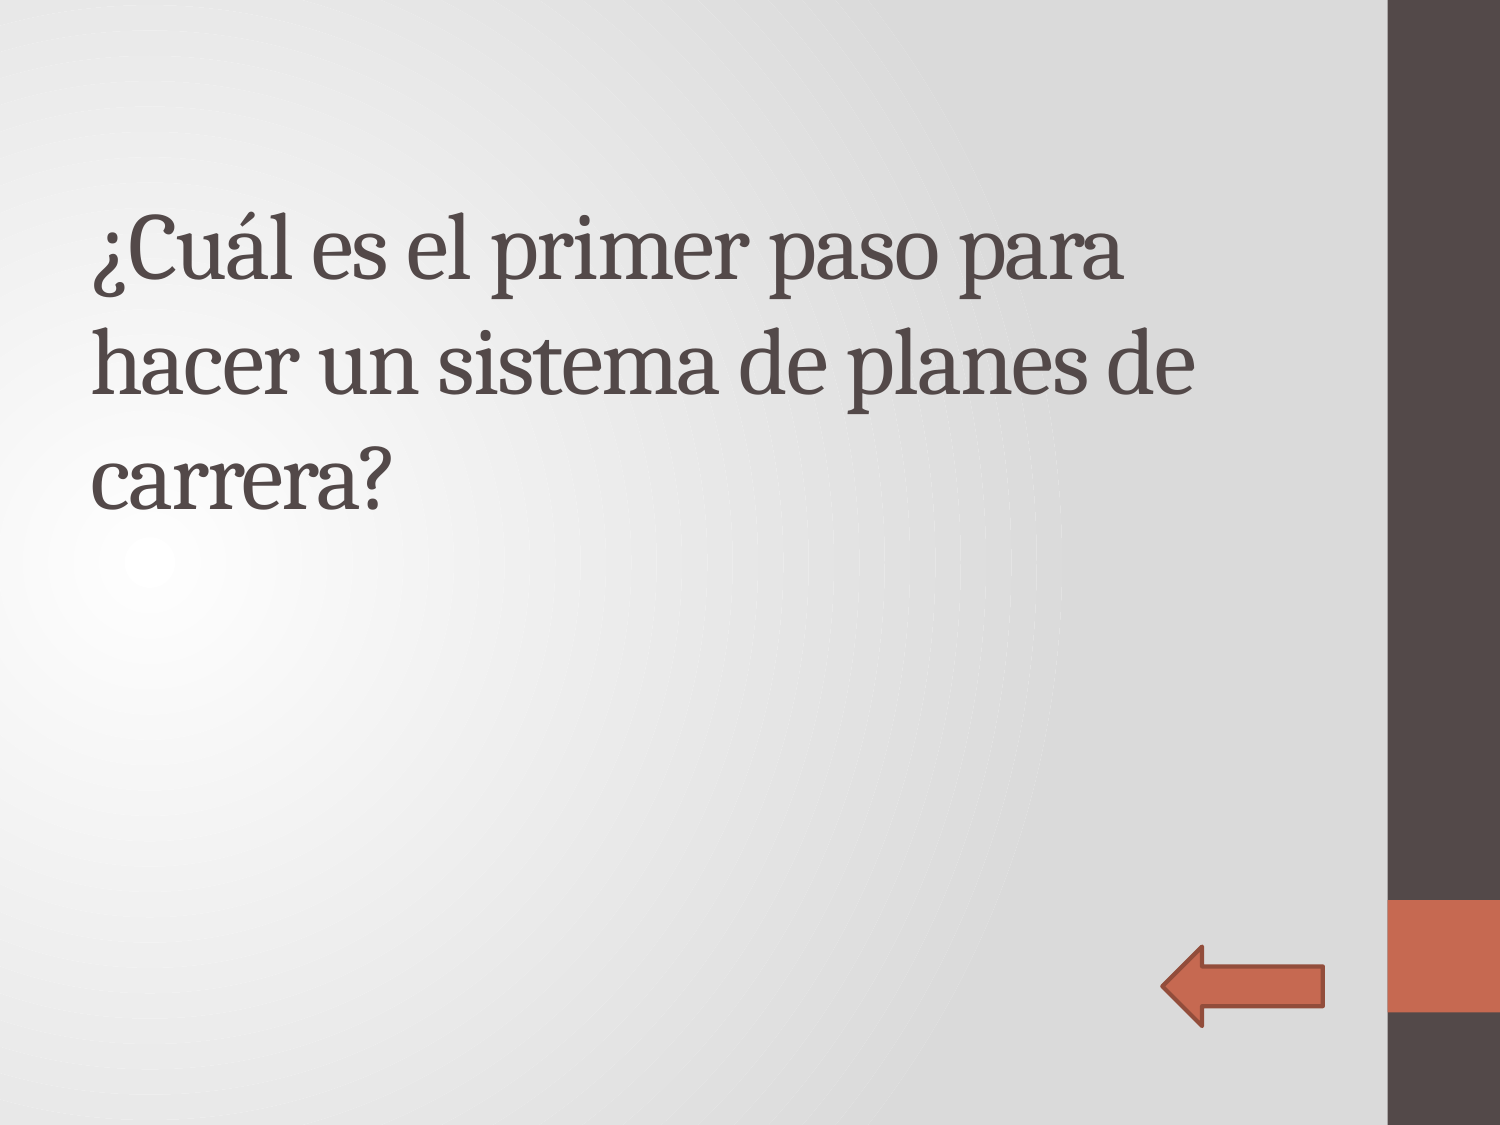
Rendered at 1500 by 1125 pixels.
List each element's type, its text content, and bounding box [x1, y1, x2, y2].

text_box [1160, 944, 1325, 1029]
title ¿Cuál es el primer paso para hacer un sistema de planes de carrera? [75, 262, 1325, 450]
